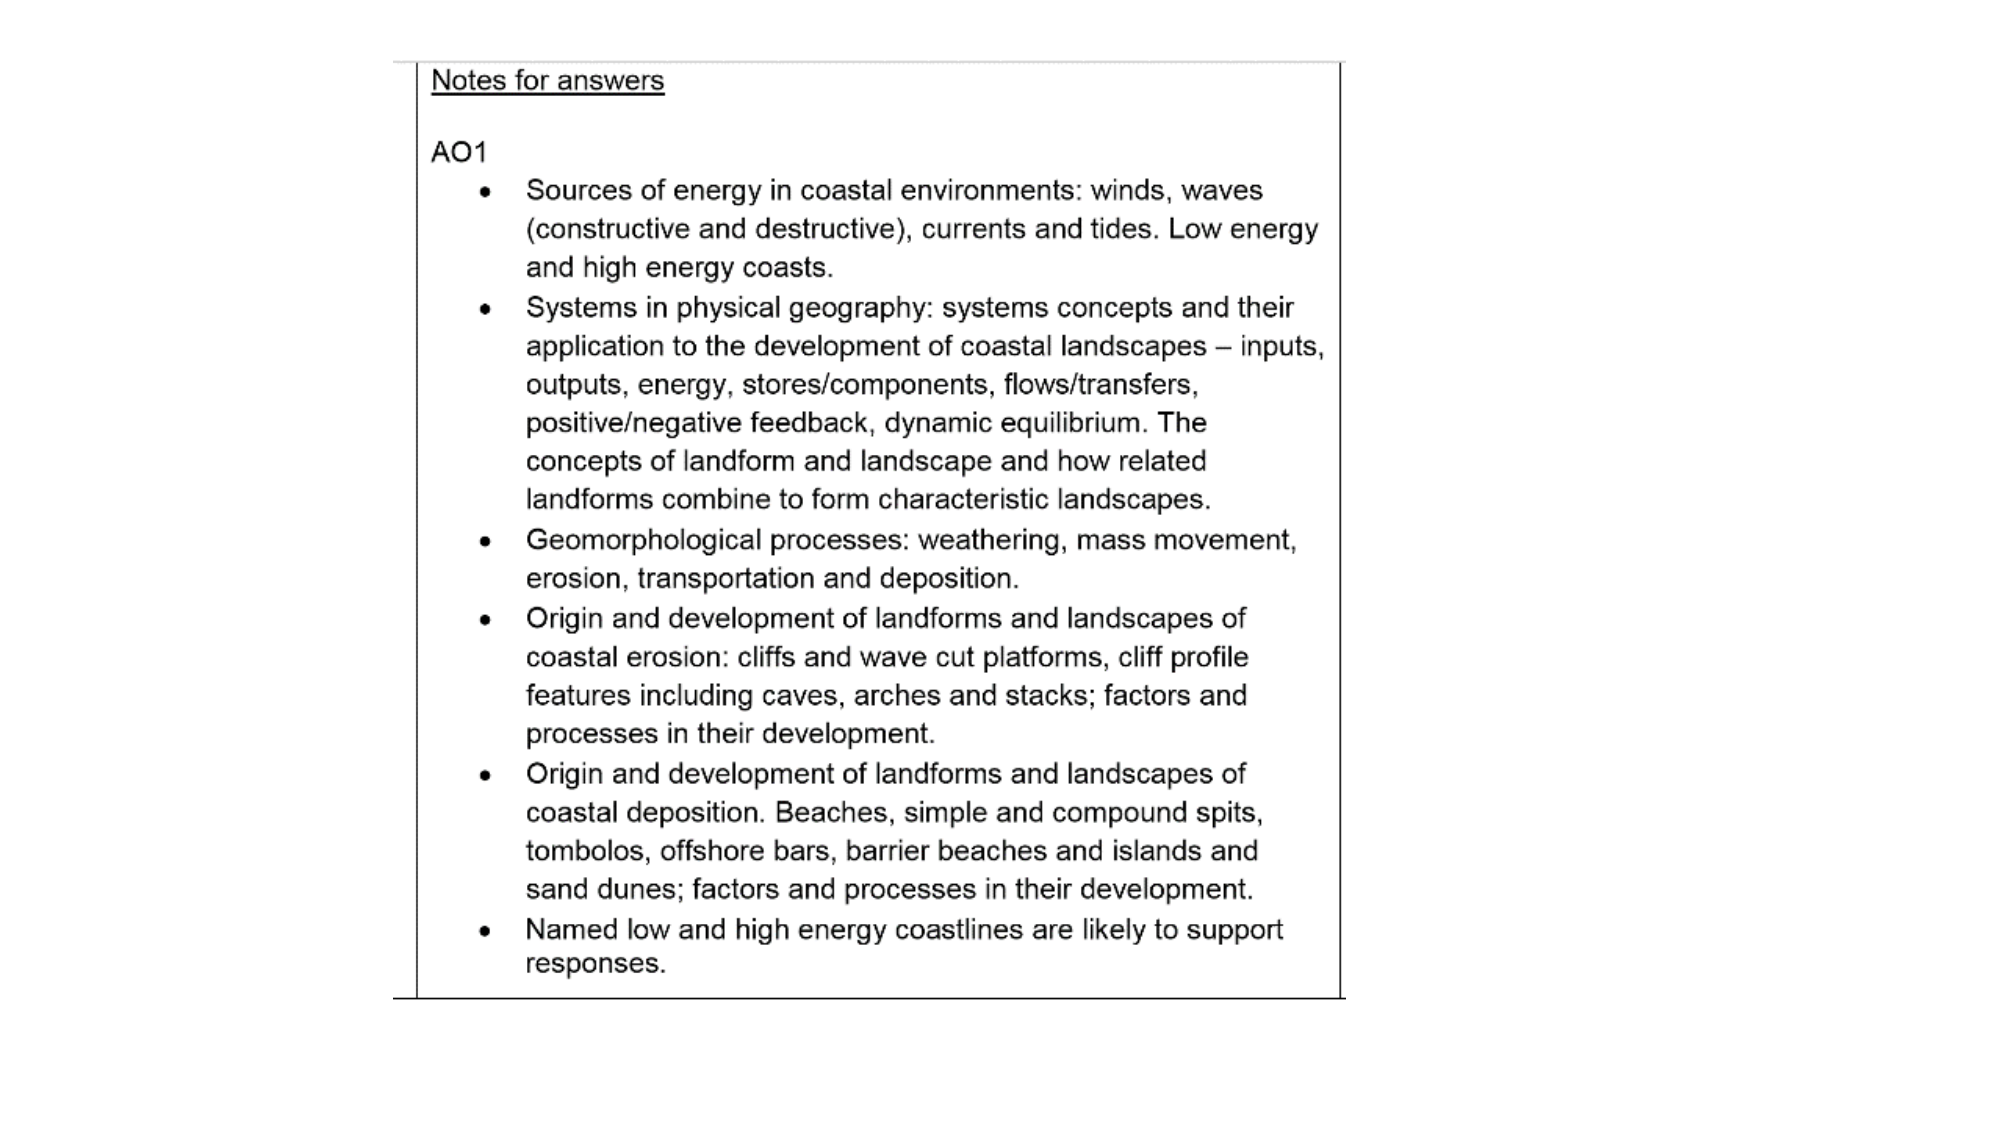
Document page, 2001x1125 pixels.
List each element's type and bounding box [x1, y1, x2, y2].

picture [393, 60, 1346, 1009]
